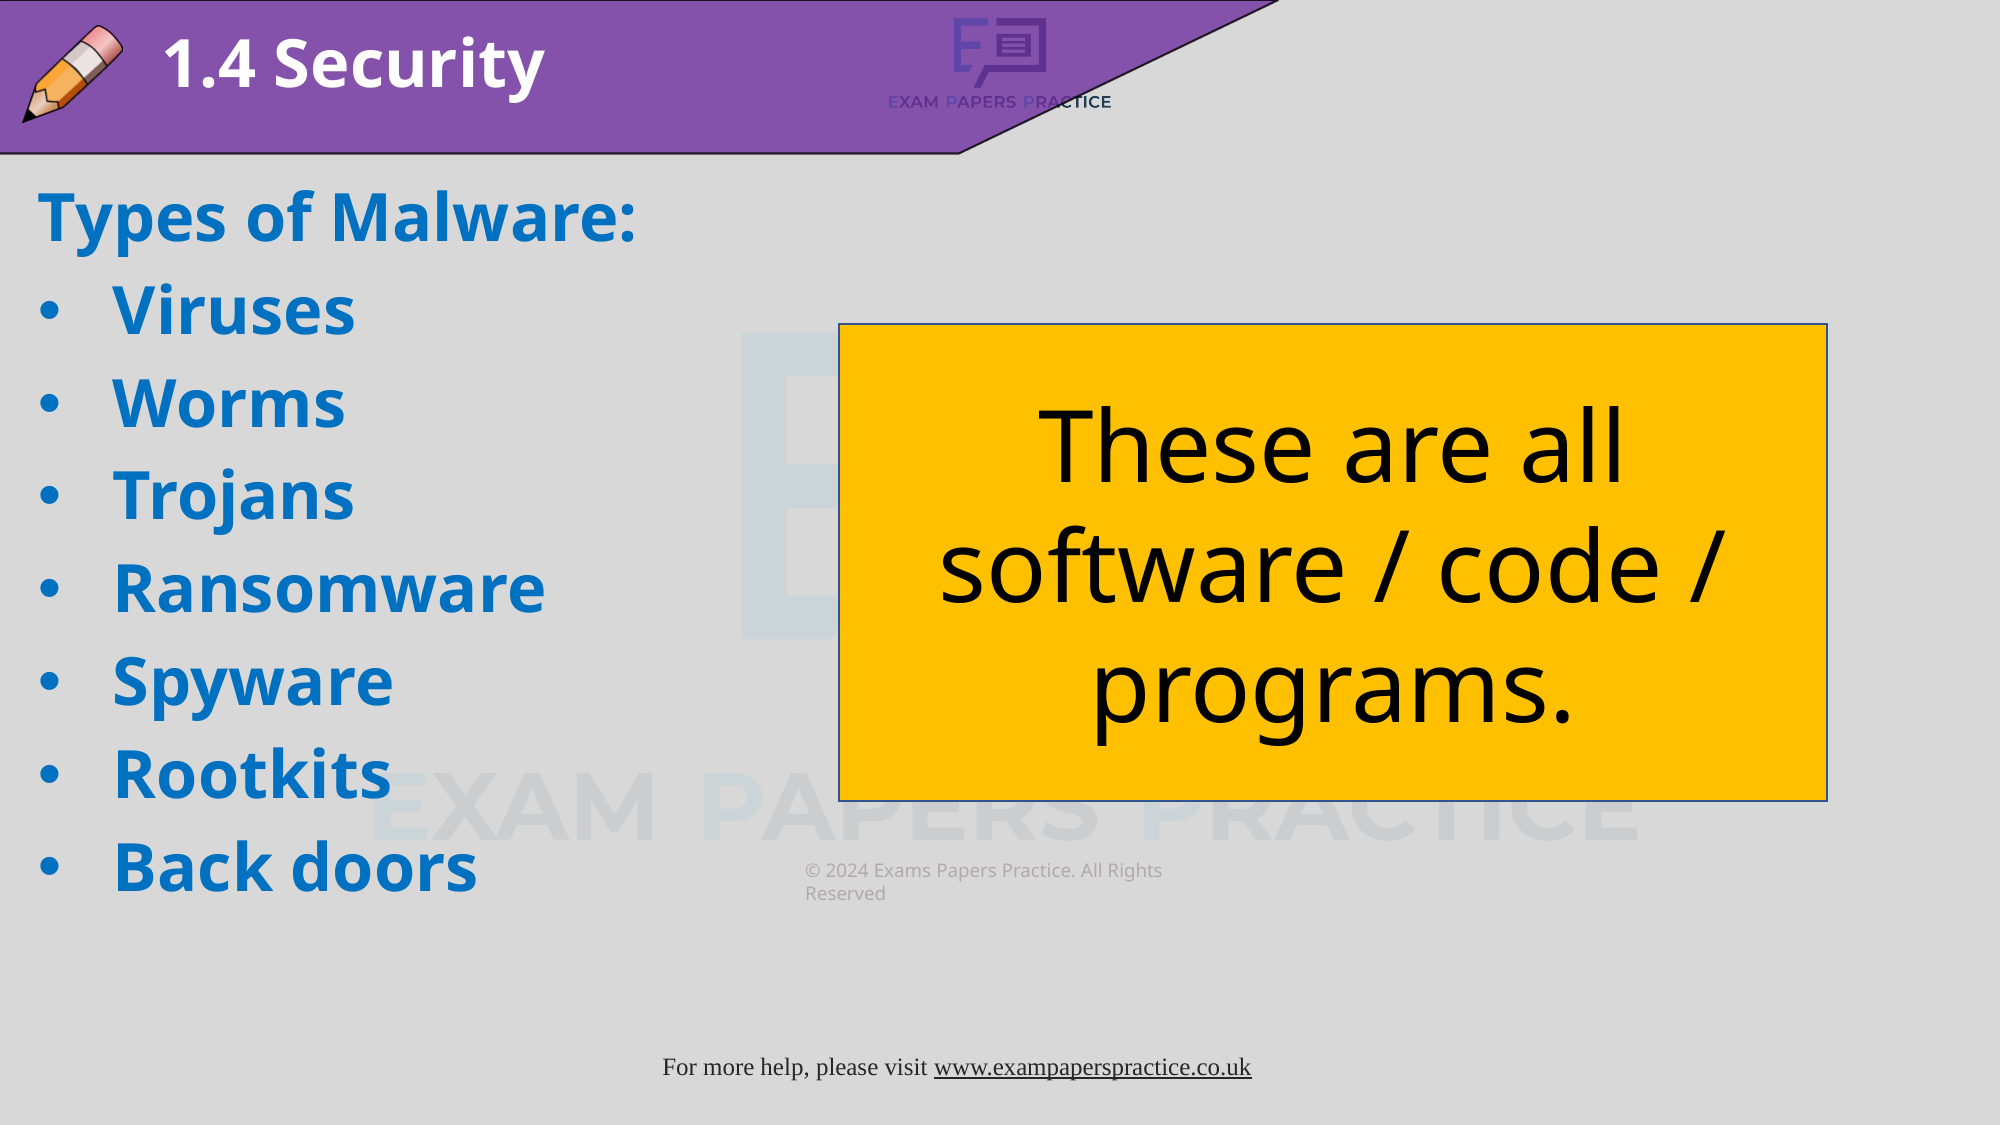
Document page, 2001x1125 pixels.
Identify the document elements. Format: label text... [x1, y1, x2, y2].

list 1.4 Security [146, 22, 960, 134]
picture [22, 25, 123, 123]
list Types of Malware: Viruses Worms Trojans Ransomware Spyware Rootkits Back doors [22, 176, 1974, 1120]
text_box These are all software / code / programs. [838, 323, 1828, 802]
